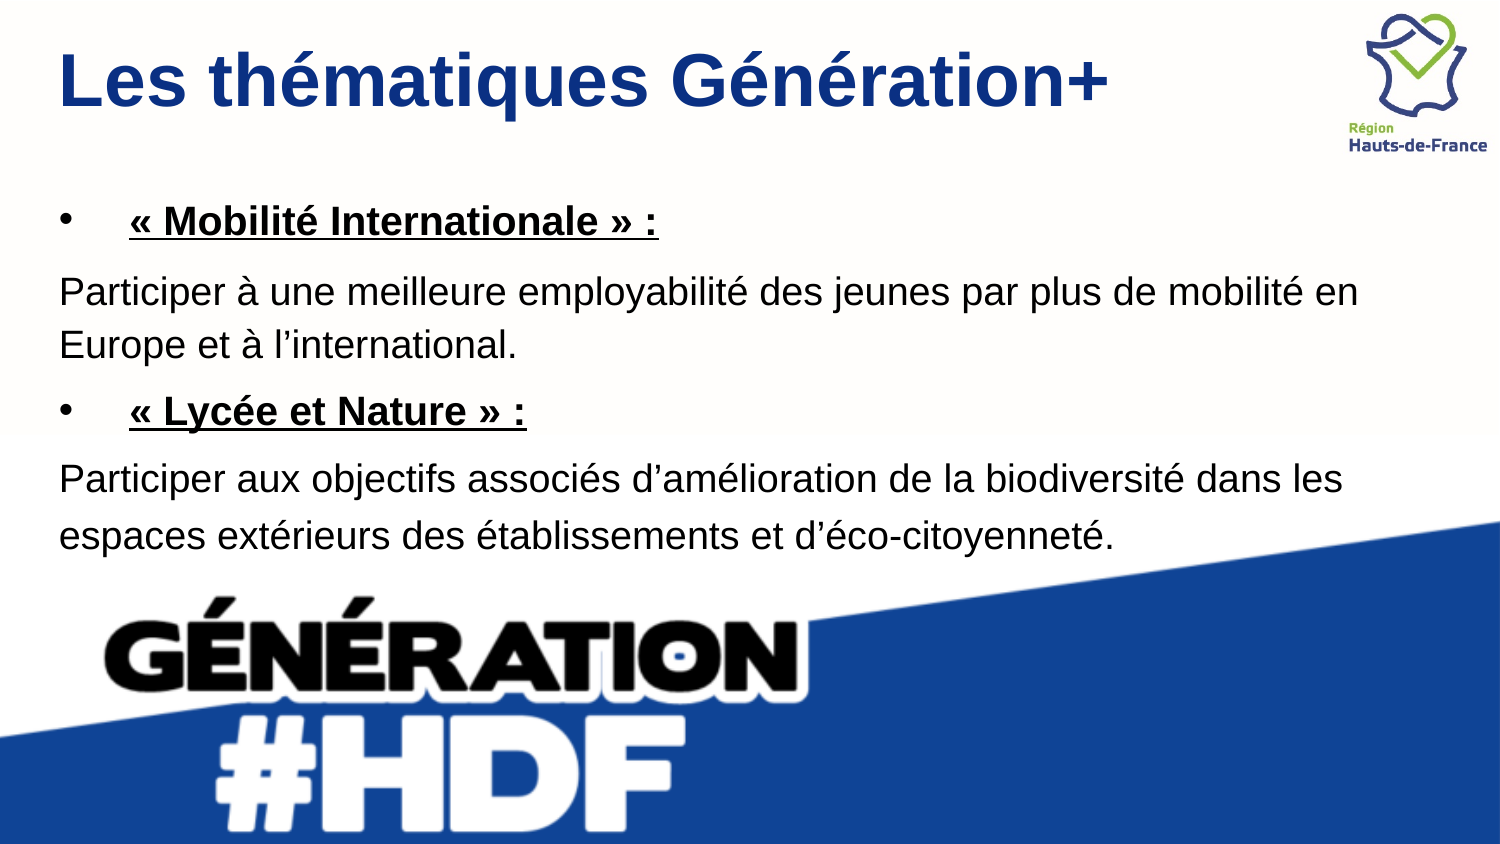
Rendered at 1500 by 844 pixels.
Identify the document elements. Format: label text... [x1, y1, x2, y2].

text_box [0, 434, 1500, 844]
picture [0, 1, 1499, 434]
list « Mobilité Internationale » : Participer à une meilleure employabilité des jeunes par plus de mobilité en Europe et à l’international. « Lycée et Nature » : Participer aux objectifs associés d’amélioration de la biodiversité dans les espaces extérieurs des établissements et d’éco-citoyenneté. [43, 181, 1457, 434]
title Les thématiques Génération+ [43, 1, 1327, 164]
